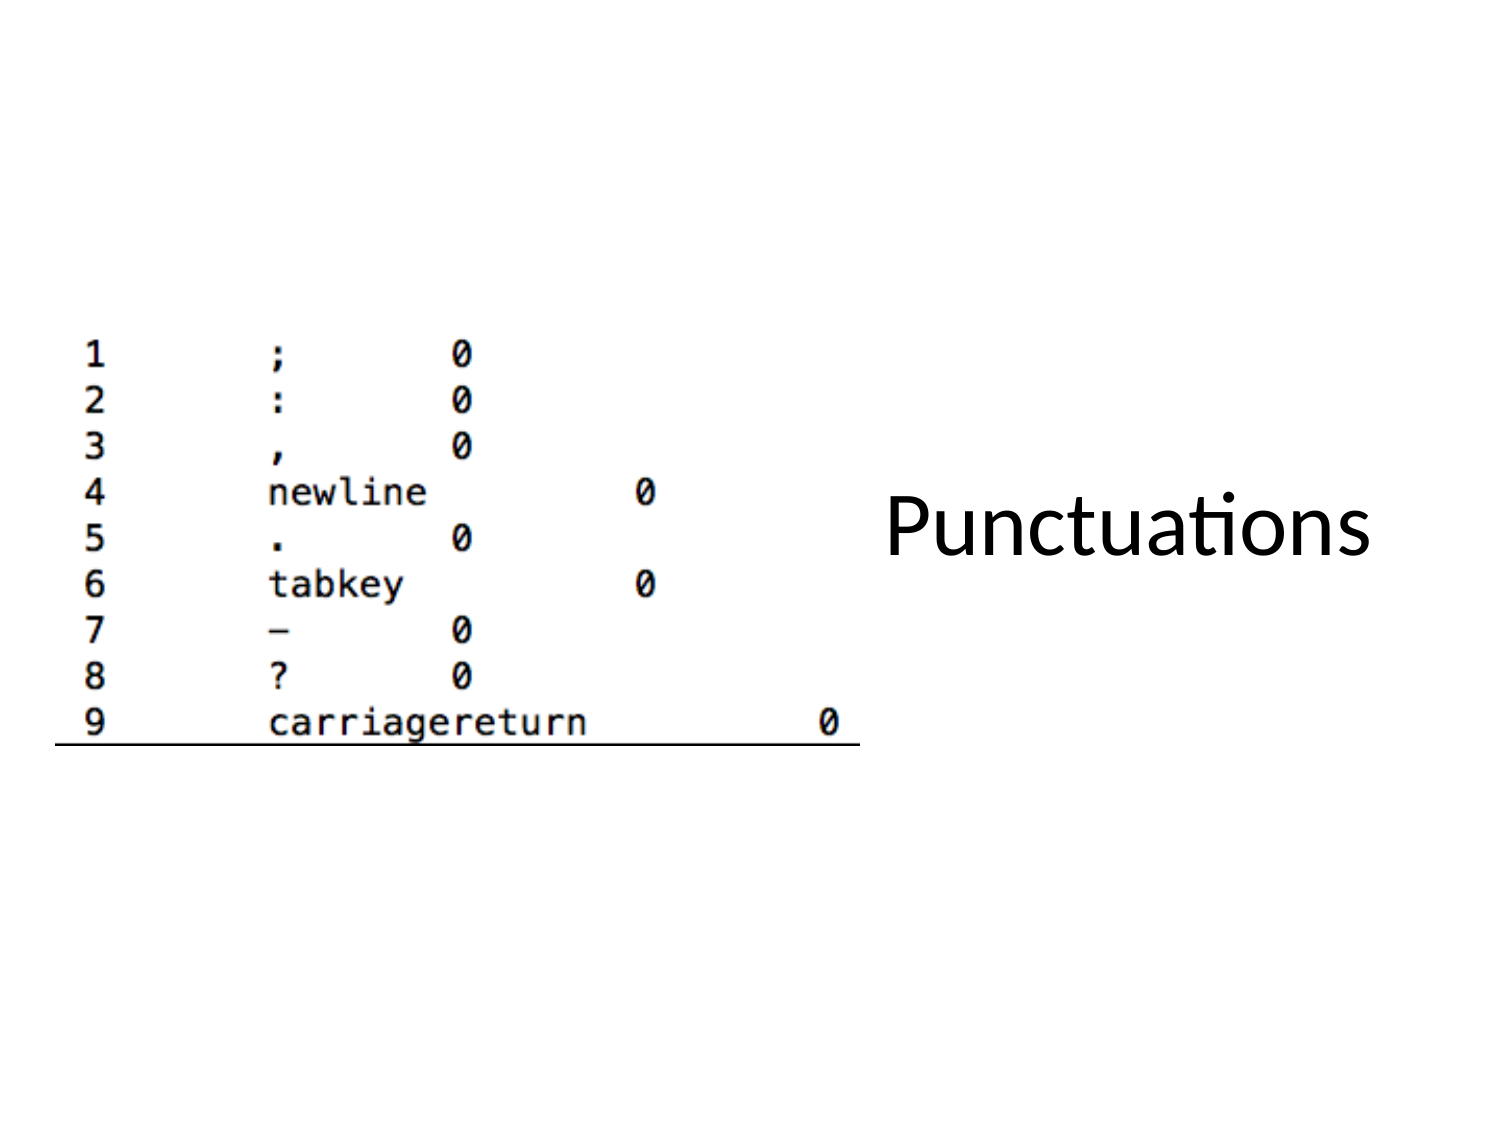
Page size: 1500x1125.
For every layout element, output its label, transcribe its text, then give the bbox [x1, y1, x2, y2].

picture [55, 334, 861, 746]
title Punctuations [865, 424, 1437, 613]
